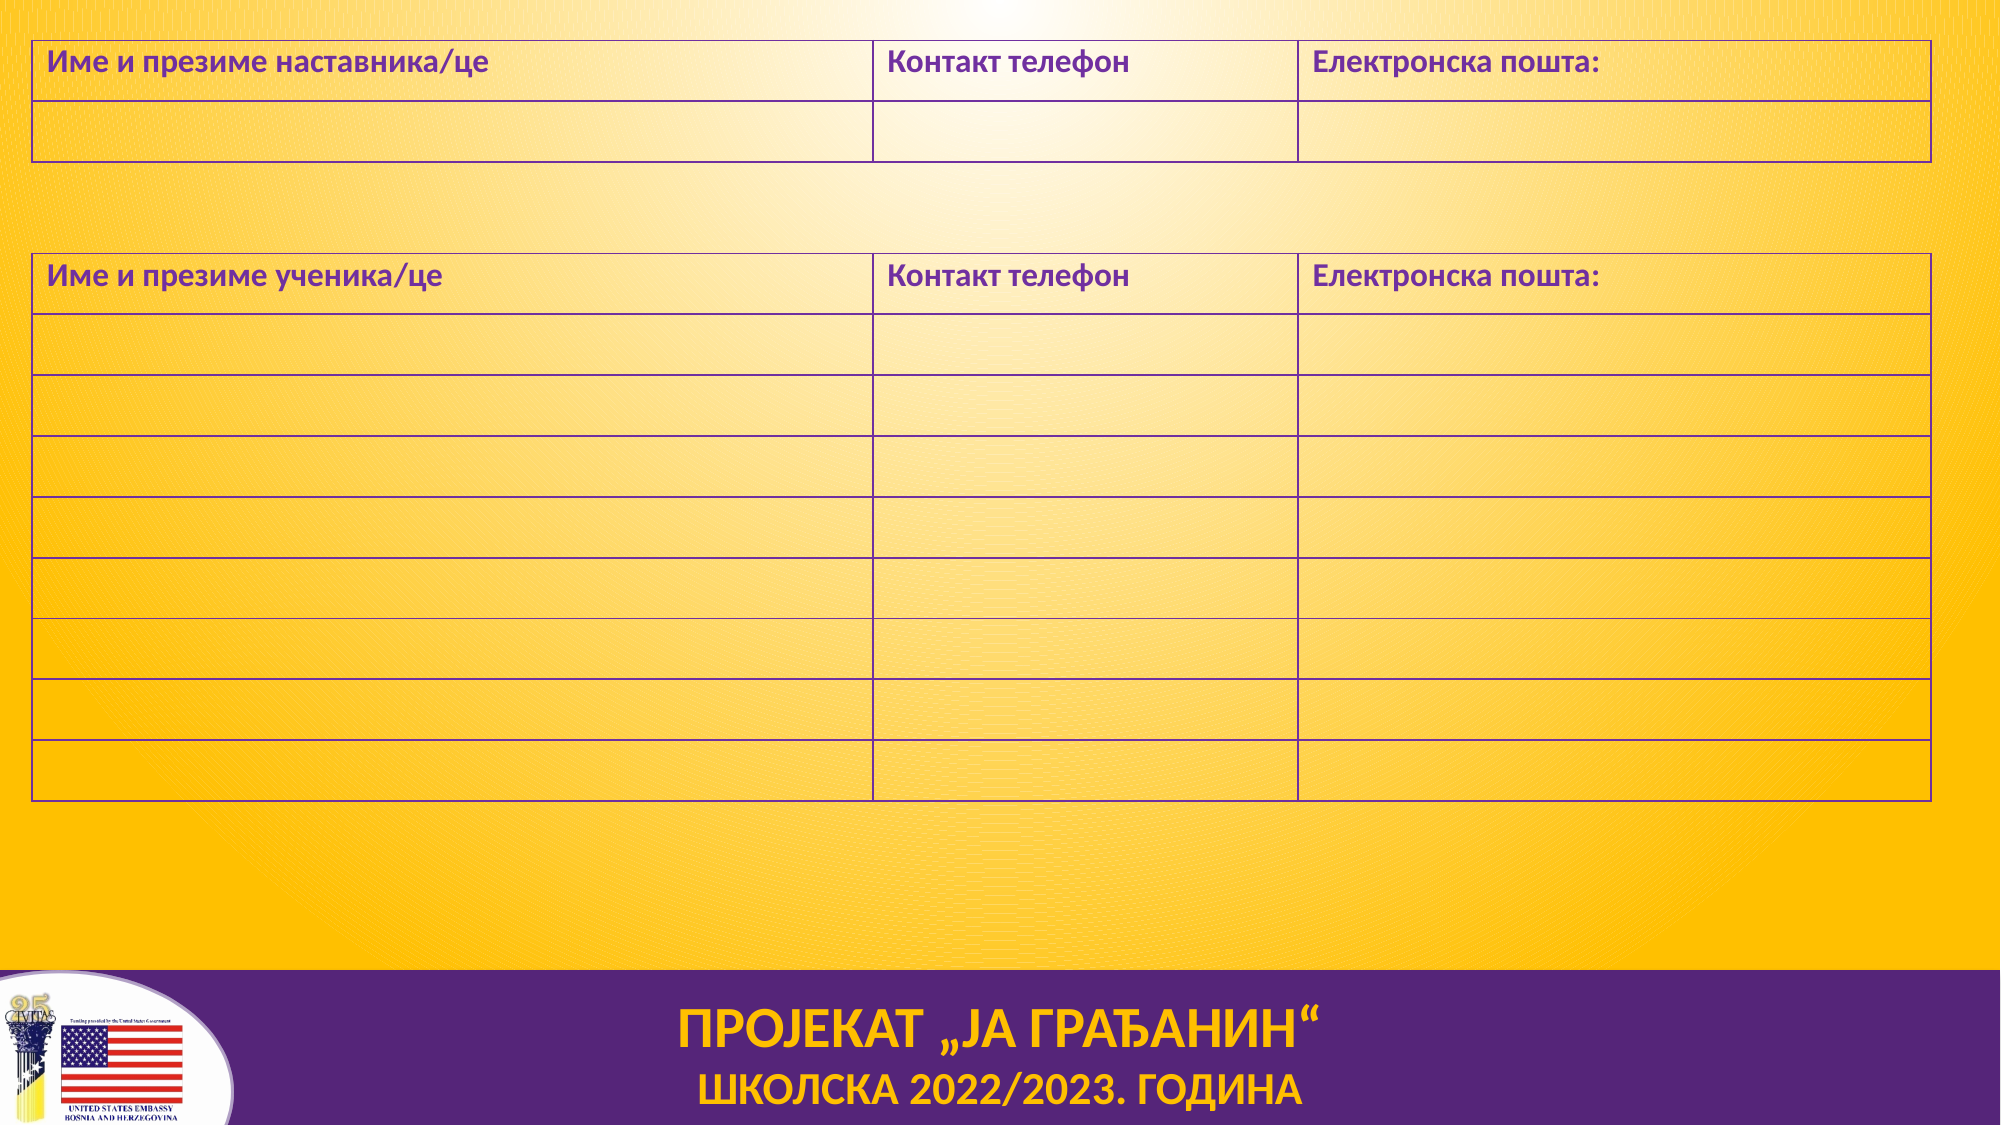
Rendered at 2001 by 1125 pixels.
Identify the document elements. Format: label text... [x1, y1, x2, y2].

table_cell [1299, 559, 1930, 618]
table_cell [33, 619, 872, 678]
table_cell [874, 498, 1297, 557]
picture [0, 970, 234, 1125]
table_cell [874, 741, 1297, 800]
table_cell [1299, 619, 1930, 678]
table_cell [874, 619, 1297, 678]
table_cell [33, 741, 872, 800]
table_cell [874, 102, 1297, 161]
table_cell [1299, 315, 1930, 374]
table_header Електронска пошта: [1299, 41, 1930, 100]
table_cell [1299, 376, 1930, 435]
table_header Име и презиме ученика/це [33, 254, 872, 313]
table_header Име и презиме наставника/це [70, 41, 872, 100]
table_cell [33, 102, 872, 161]
table_cell [33, 315, 872, 374]
table_cell [1299, 437, 1930, 496]
table_cell [1299, 102, 1930, 161]
table_cell [33, 437, 872, 496]
table_header Име и презиме наставника/це [48, 41, 66, 100]
table_cell [33, 680, 872, 739]
table_cell [33, 559, 872, 618]
table_header Електронска пошта: [1299, 254, 1930, 313]
table_header Контакт телефон [874, 41, 1297, 100]
table_cell [874, 315, 1297, 374]
table_cell [1299, 741, 1930, 800]
table_cell [874, 376, 1297, 435]
table_cell [33, 498, 872, 557]
table_cell [874, 437, 1297, 496]
table_cell [874, 559, 1297, 618]
table_cell [1299, 680, 1930, 739]
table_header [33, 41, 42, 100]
table_header Контакт телефон [874, 254, 1297, 313]
table_cell [33, 376, 872, 435]
table_cell [1299, 498, 1930, 557]
table_cell [874, 680, 1297, 739]
